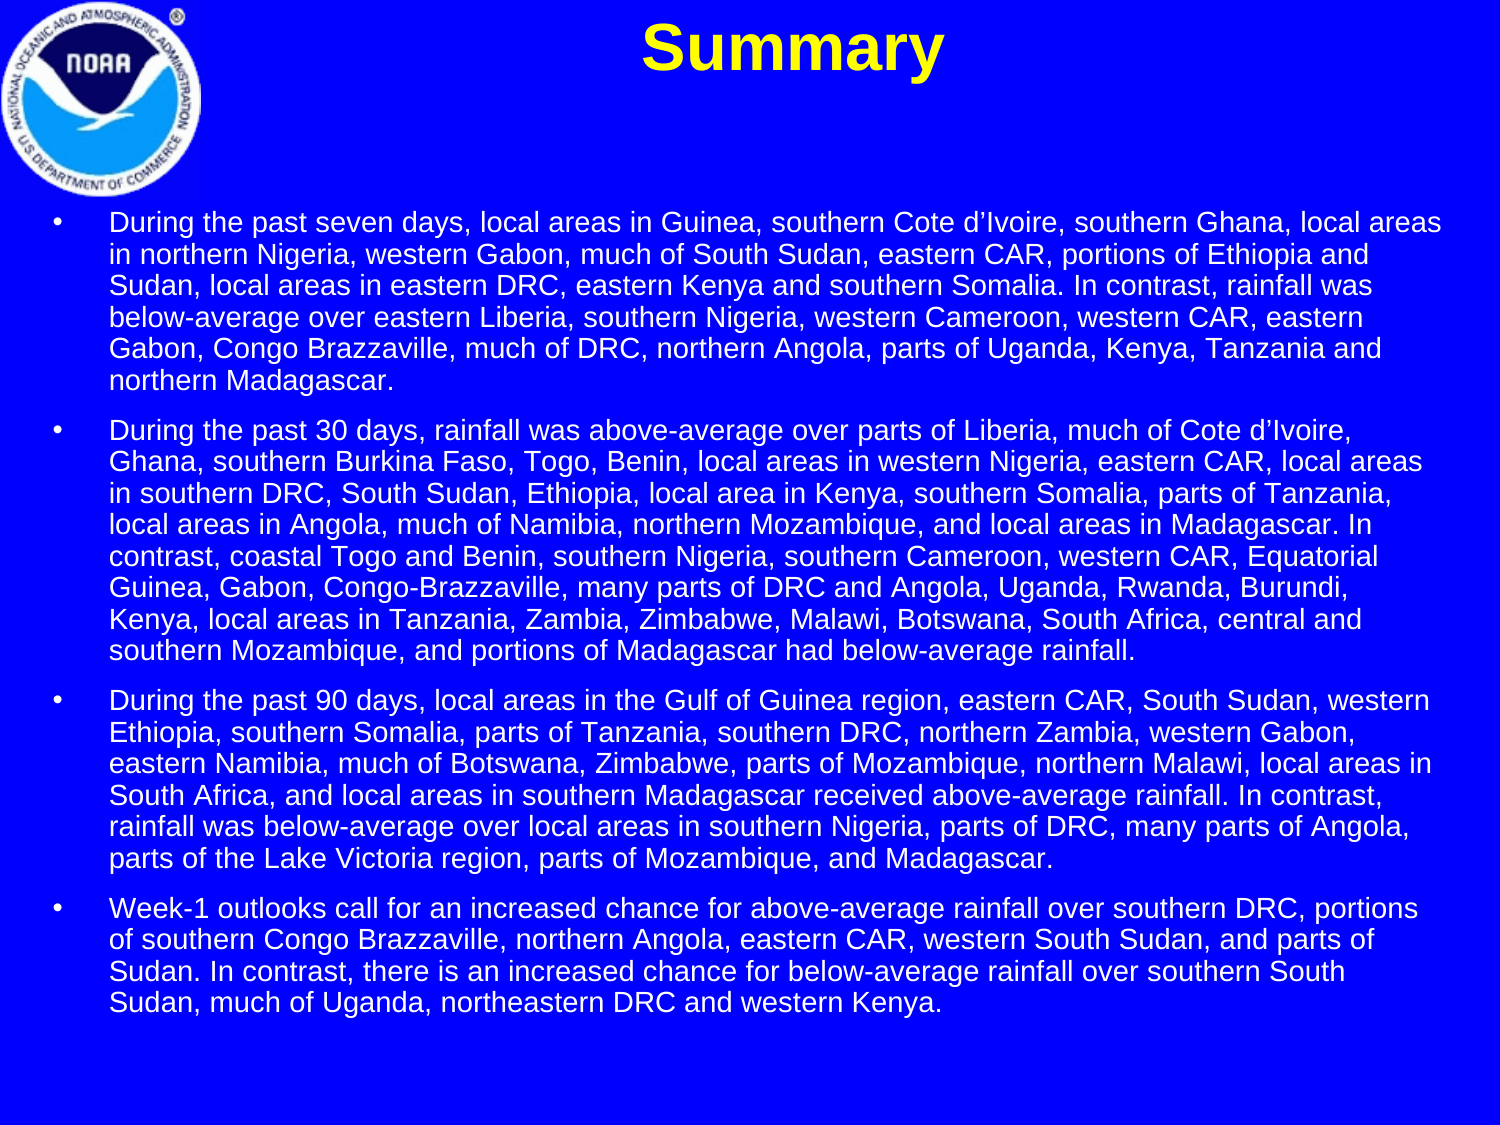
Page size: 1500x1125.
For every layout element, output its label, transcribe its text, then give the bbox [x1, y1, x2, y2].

list During the past seven days, local areas in Guinea, southern Cote d’Ivoire, southern Ghana, local areas in northern Nigeria, western Gabon, much of South Sudan, eastern CAR, portions of Ethiopia and Sudan, local areas in eastern DRC, eastern Kenya and southern Somalia. In contrast, rainfall was below-average over eastern Liberia, southern Nigeria, western Cameroon, western CAR, eastern Gabon, Congo Brazzaville, much of DRC, northern Angola, parts of Uganda, Kenya, Tanzania and northern Madagascar. During the past 30 days, rainfall was above-average over parts of Liberia, much of Cote d’Ivoire, Ghana, southern Burkina Faso, Togo, Benin, local areas in western Nigeria, eastern CAR, local areas in southern DRC, South Sudan, Ethiopia, local area in Kenya, southern Somalia, parts of Tanzania, local areas in Angola, much of Namibia, northern Mozambique, and local areas in Madagascar. In contrast, coastal Togo and Benin, southern Nigeria, southern Cameroon, western CAR, Equatorial Guinea, Gabon, Congo-Brazzaville, many parts of DRC and Angola, Uganda, Rwanda, Burundi, Kenya, local areas in Tanzania, Zambia, Zimbabwe, Malawi, Botswana, South Africa, central and southern Mozambique, and portions of Madagascar had below-average rainfall. During the past 90 days, local areas in the Gulf of Guinea region, eastern CAR, South Sudan, western Ethiopia, southern Somalia, parts of Tanzania, southern DRC, northern Zambia, western Gabon, eastern Namibia, much of Botswana, Zimbabwe, parts of Mozambique, northern Malawi, local areas in South Africa, and local areas in southern Madagascar received above-average rainfall. In contrast, rainfall was below-average over local areas in southern Nigeria, parts of DRC, many parts of Angola, parts of the Lake Victoria region, parts of Mozambique, and Madagascar. Week-1 outlooks call for an increased chance for above-average rainfall over southern DRC, portions of southern Congo Brazzaville, northern Angola, eastern CAR, western South Sudan, and parts of Sudan. In contrast, there is an increased chance for below-average rainfall over southern South Sudan, much of Uganda, northeastern DRC and western Kenya. [37, 199, 1463, 1113]
title Summary [200, 0, 1388, 100]
picture [0, 0, 200, 200]
